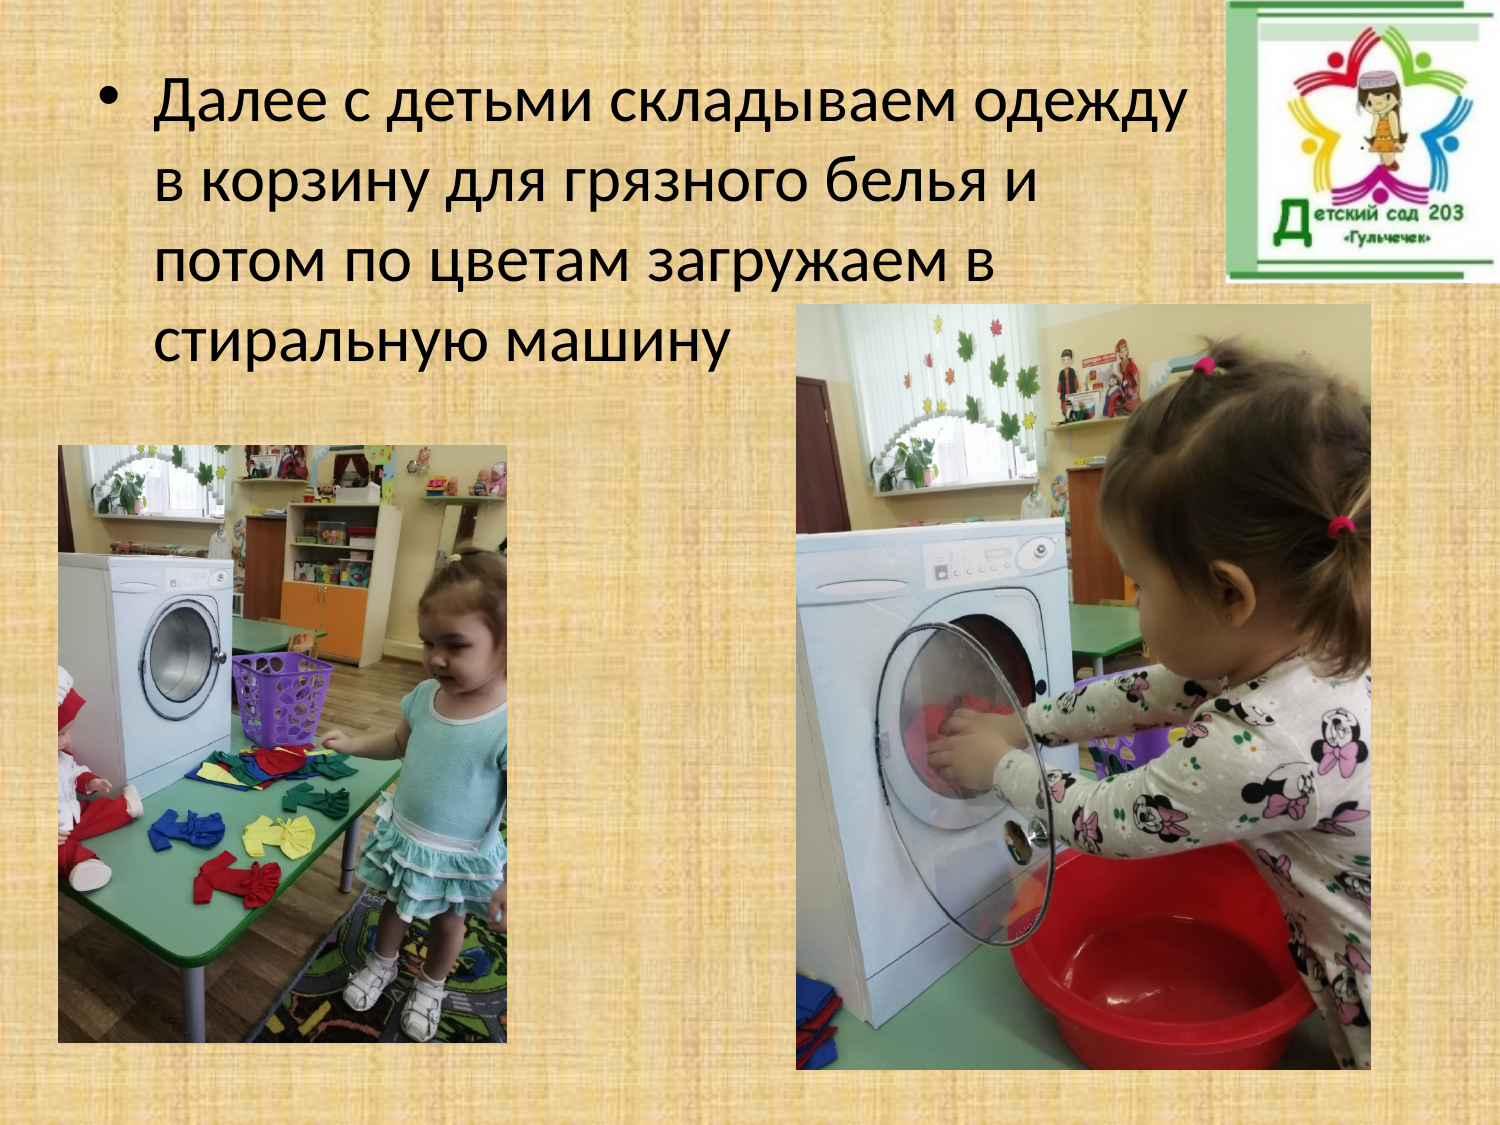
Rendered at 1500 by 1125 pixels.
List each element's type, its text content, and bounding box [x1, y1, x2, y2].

list Далее с детьми складываем одежду в корзину для грязного белья и потом по цветам загружаем в стиральную машину [82, 46, 1207, 469]
picture [0, 0, 1500, 1125]
